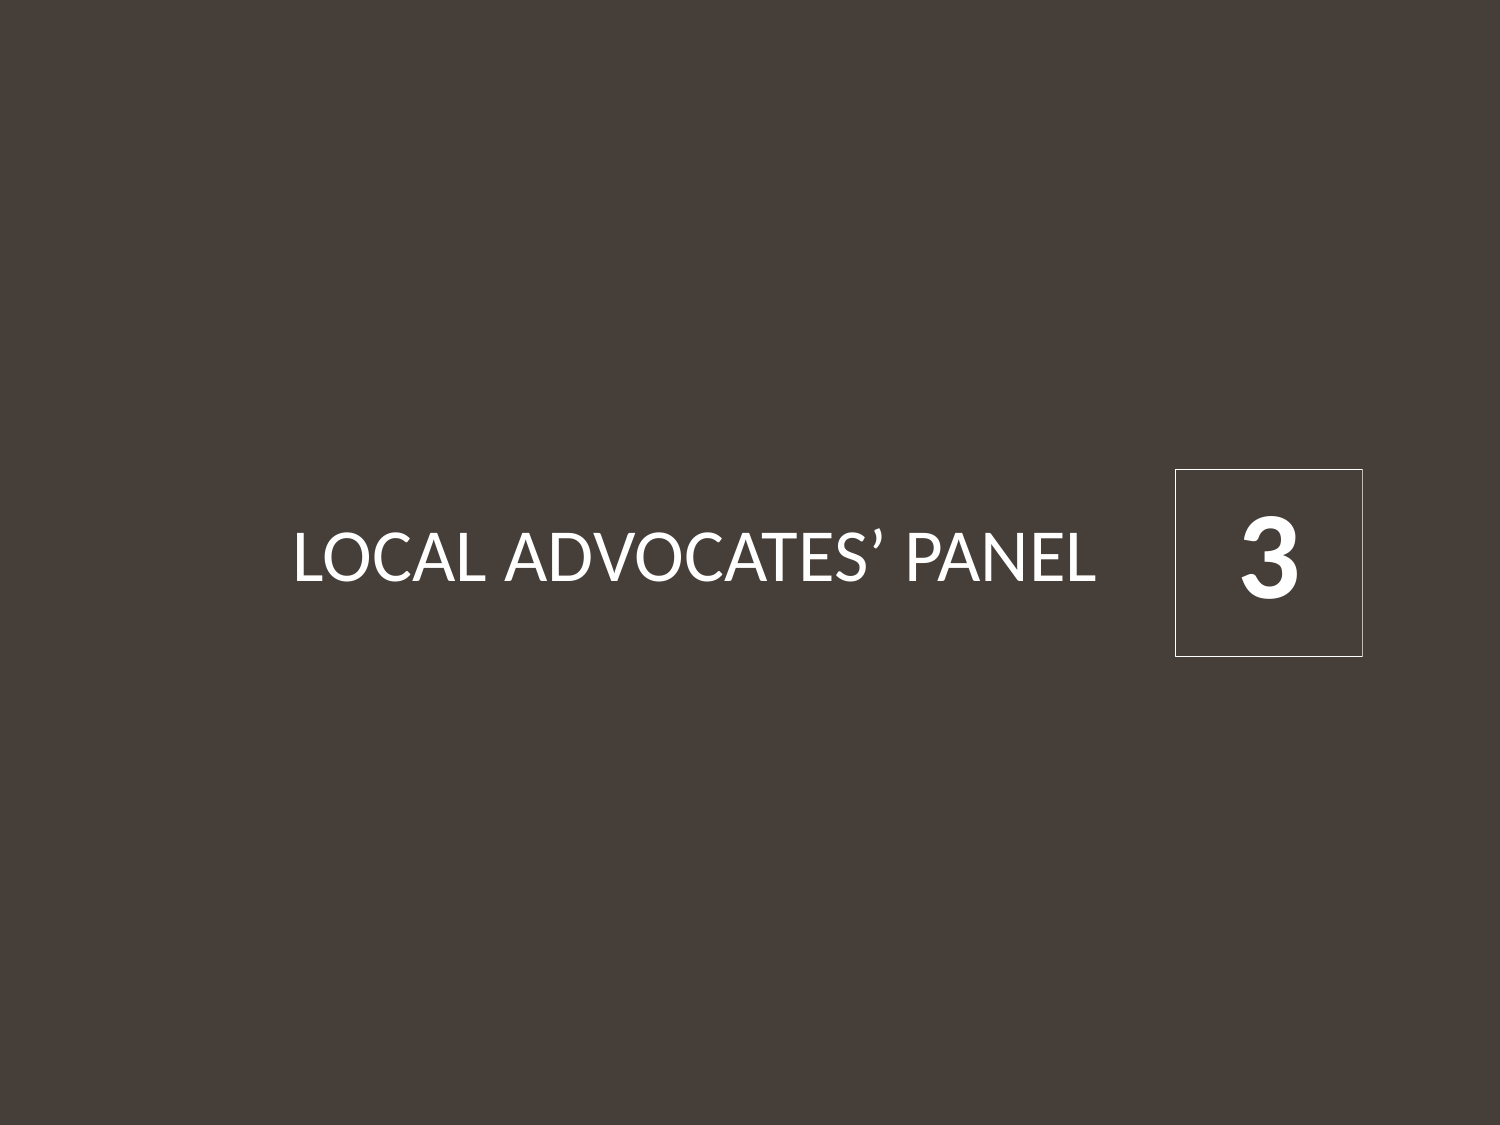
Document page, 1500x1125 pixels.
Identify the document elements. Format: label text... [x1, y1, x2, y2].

text_box LOCAL ADVOCATES’ PANEL [137, 487, 1113, 638]
